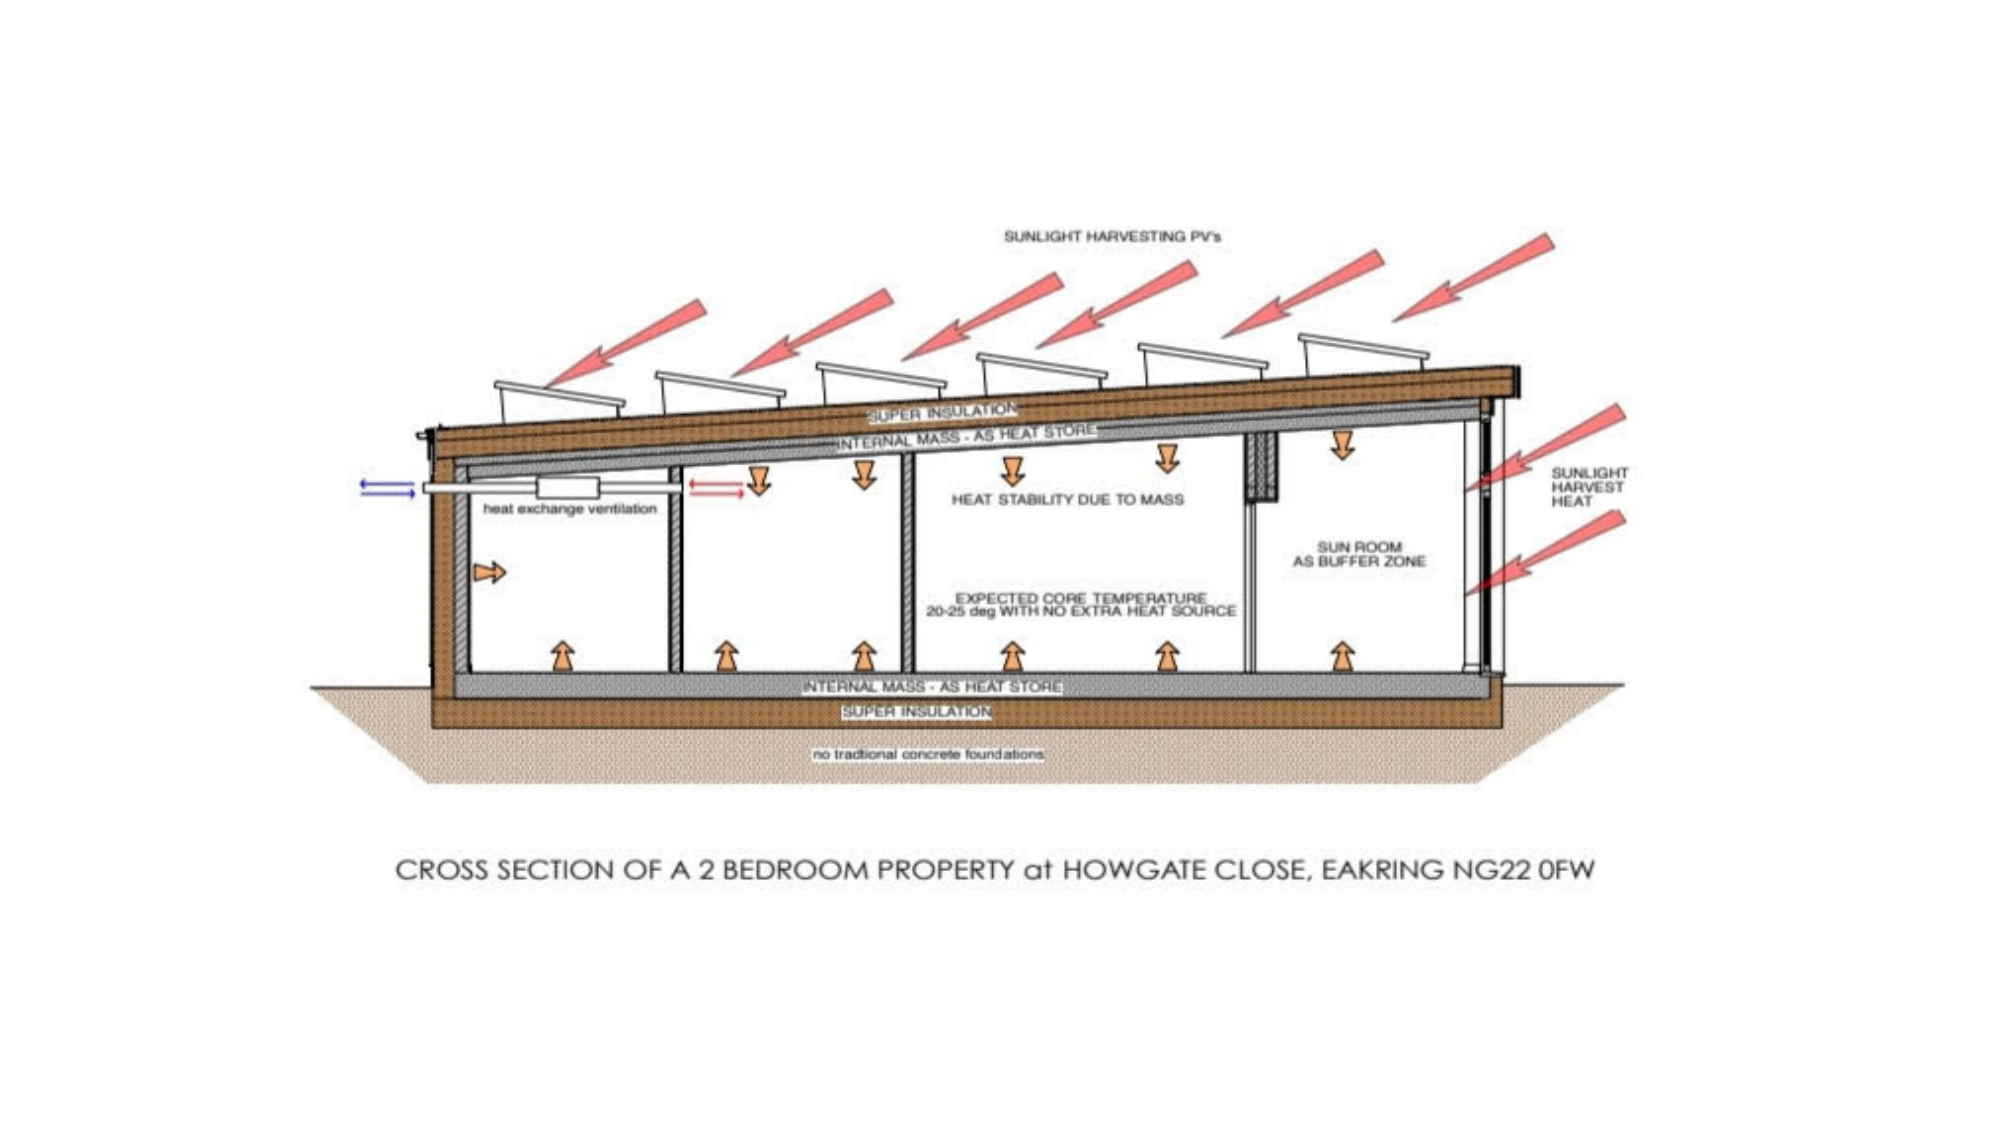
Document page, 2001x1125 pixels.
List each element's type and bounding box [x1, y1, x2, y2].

list [285, 128, 1707, 1014]
